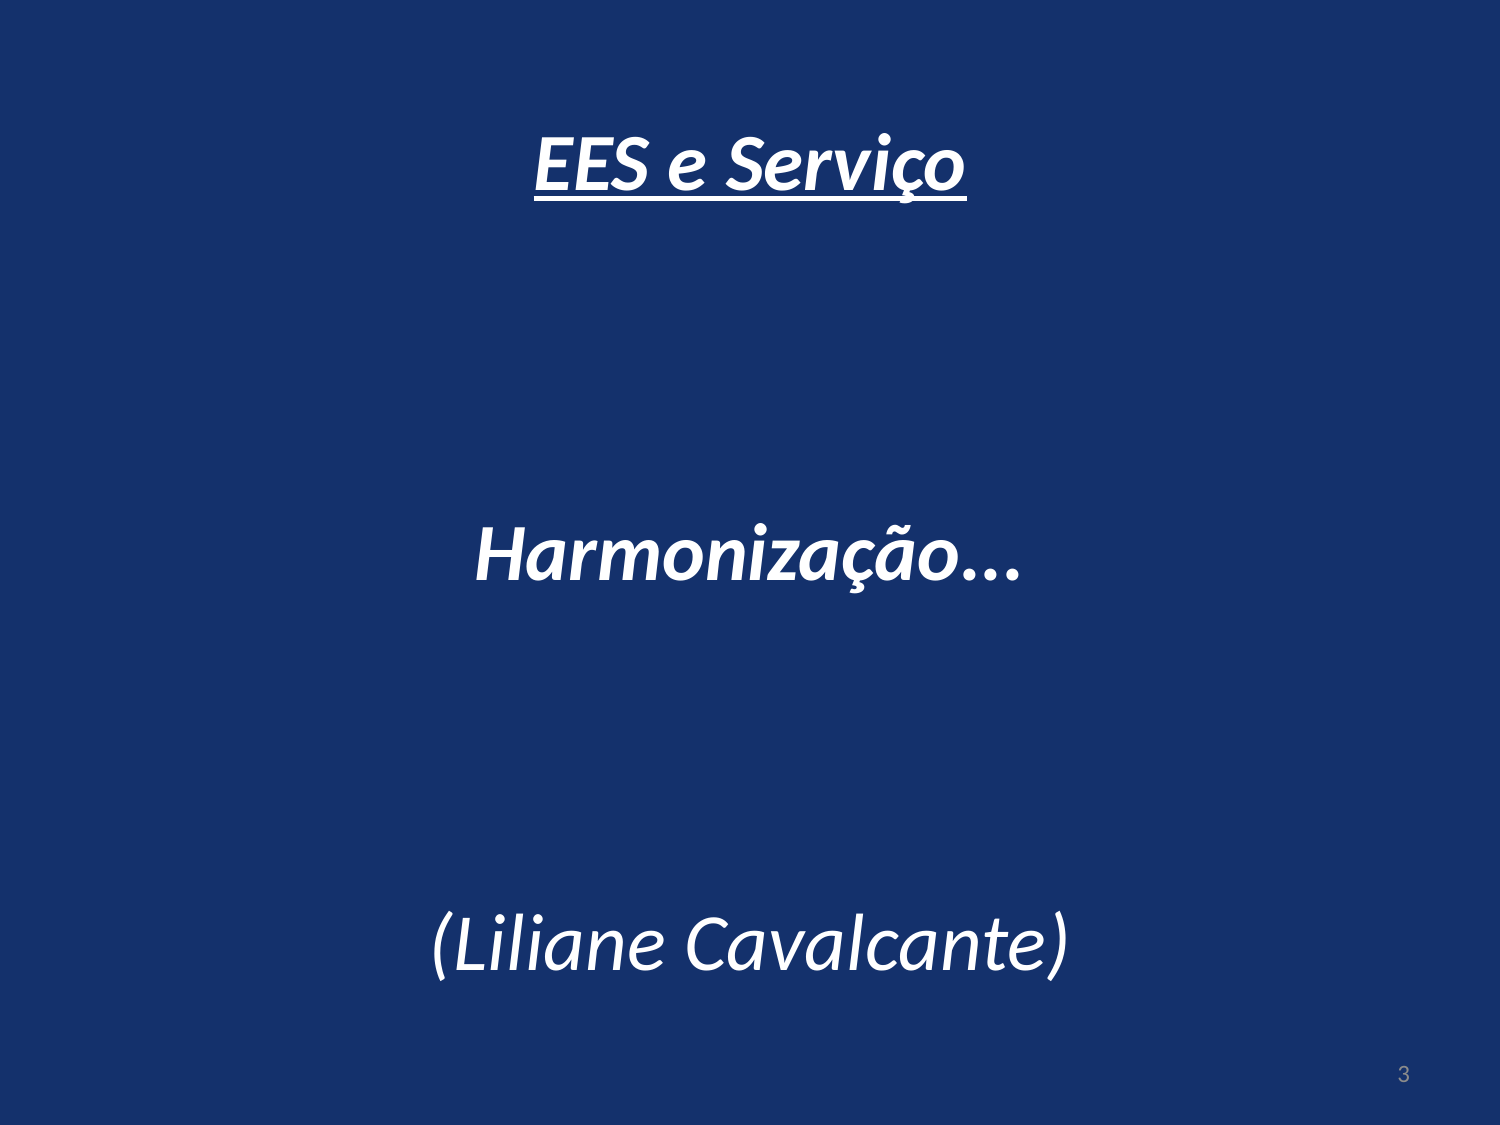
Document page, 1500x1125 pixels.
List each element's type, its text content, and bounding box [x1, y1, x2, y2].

slide_number 3 [1074, 1042, 1425, 1103]
text_box EES e Serviço Harmonização... (Liliane Cavalcante) [148, 101, 1353, 1069]
